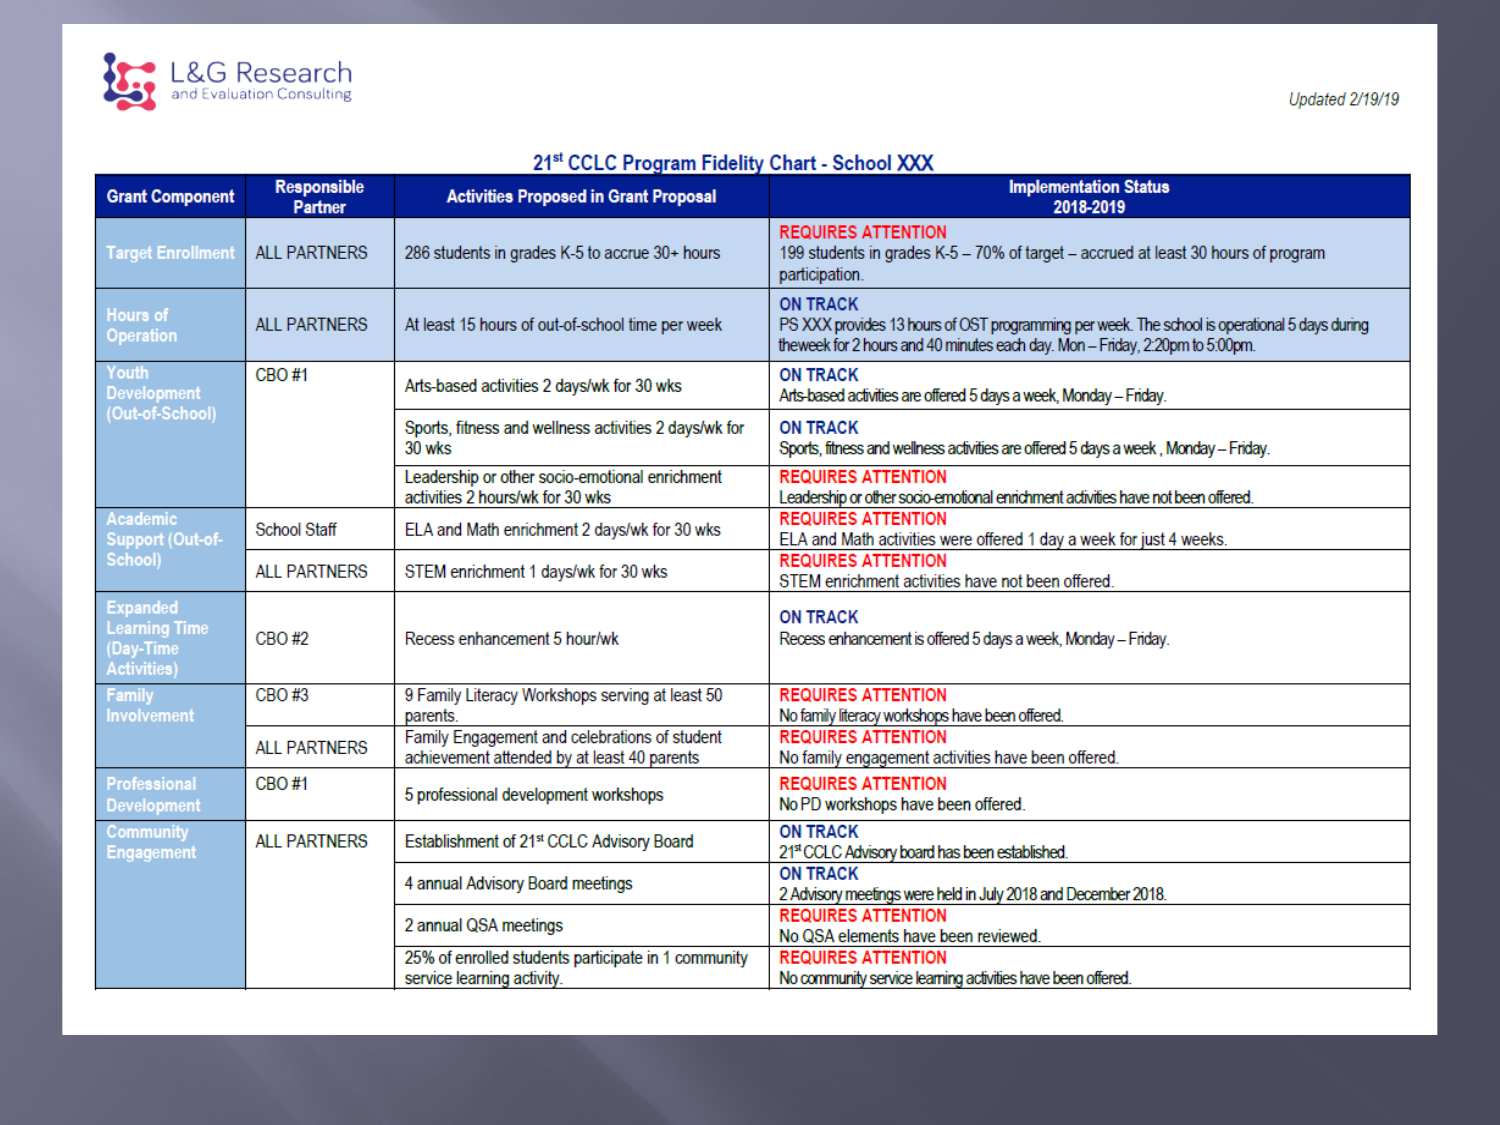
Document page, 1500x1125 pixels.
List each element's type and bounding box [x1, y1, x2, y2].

list [62, 24, 1438, 1036]
